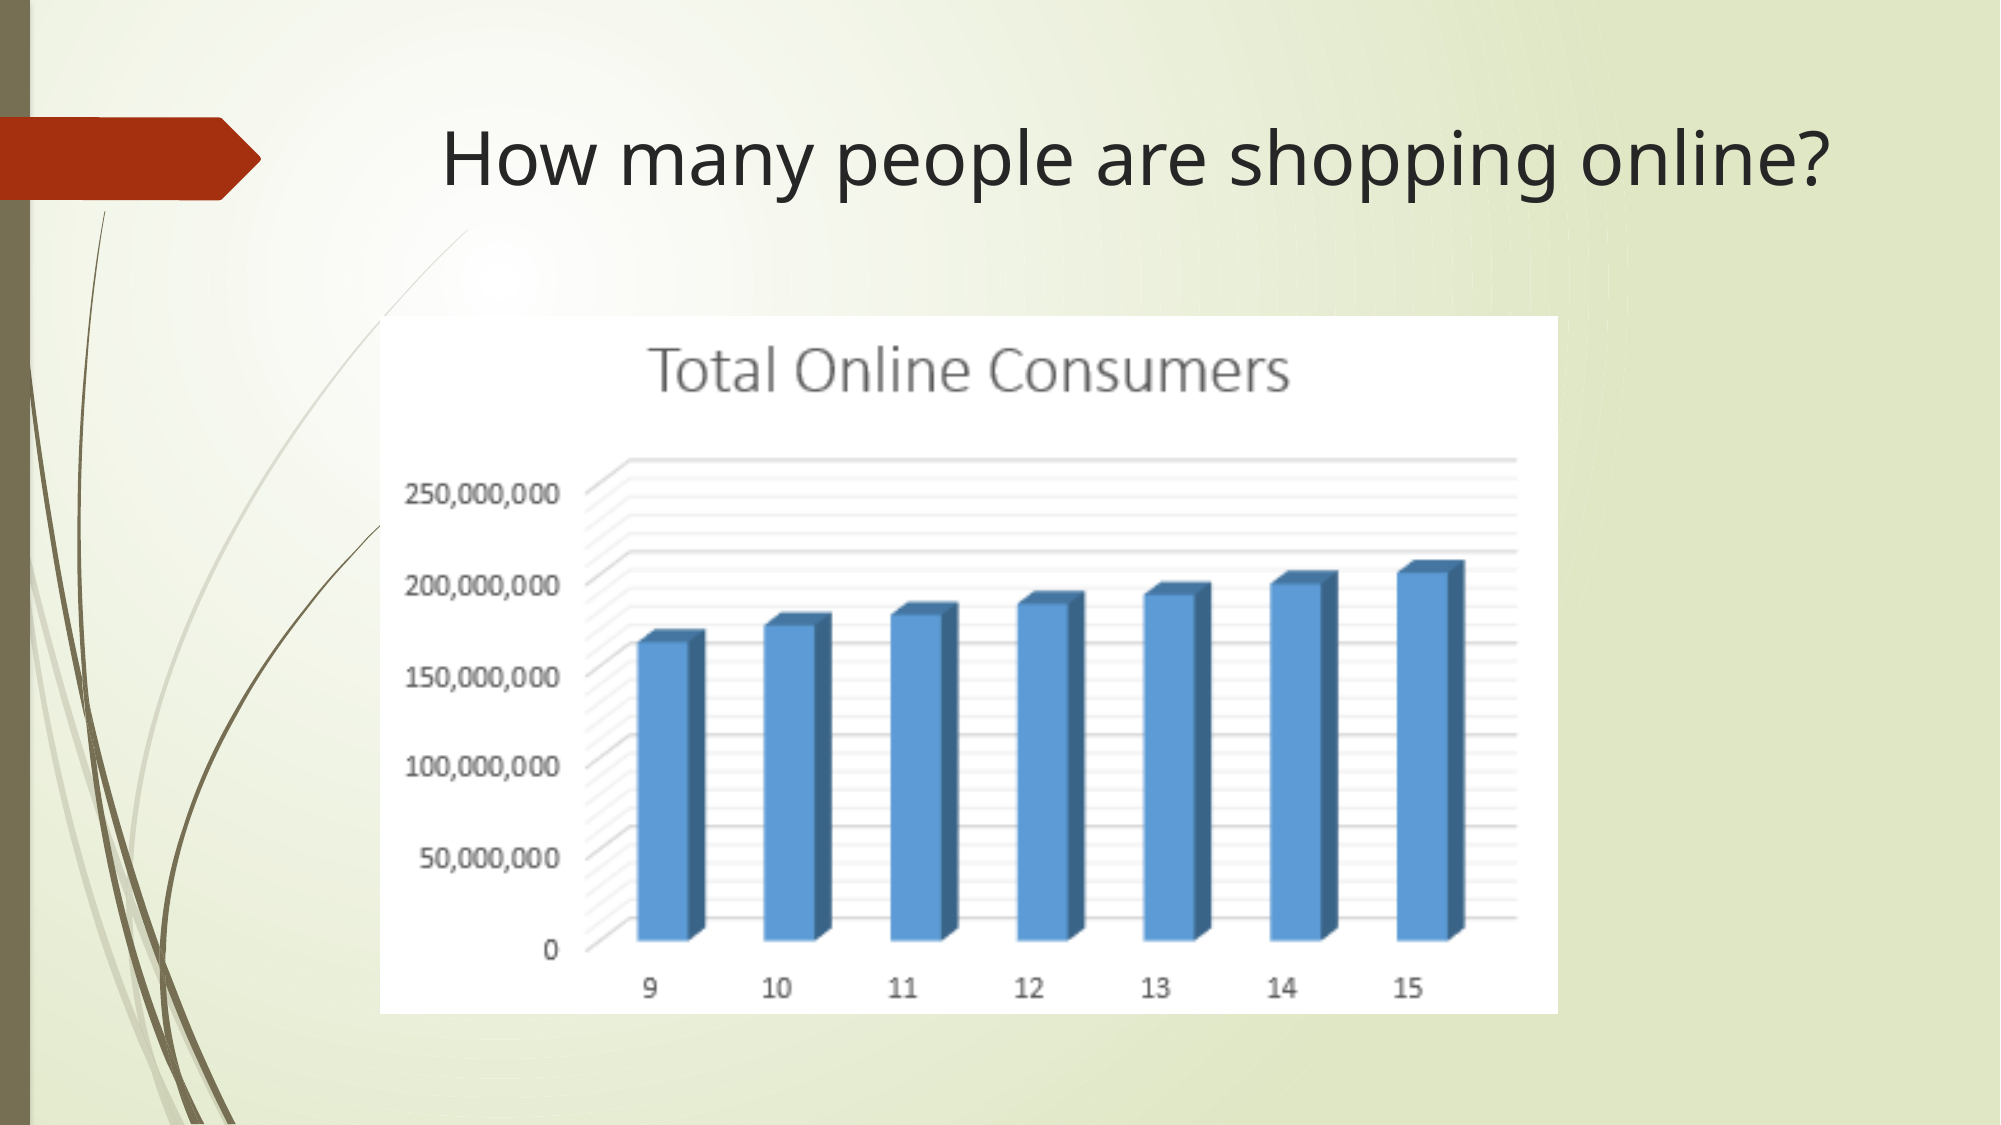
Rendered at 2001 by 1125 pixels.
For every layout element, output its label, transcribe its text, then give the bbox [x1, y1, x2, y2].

picture [380, 316, 1559, 1014]
title How many people are shopping online? [425, 102, 1888, 313]
